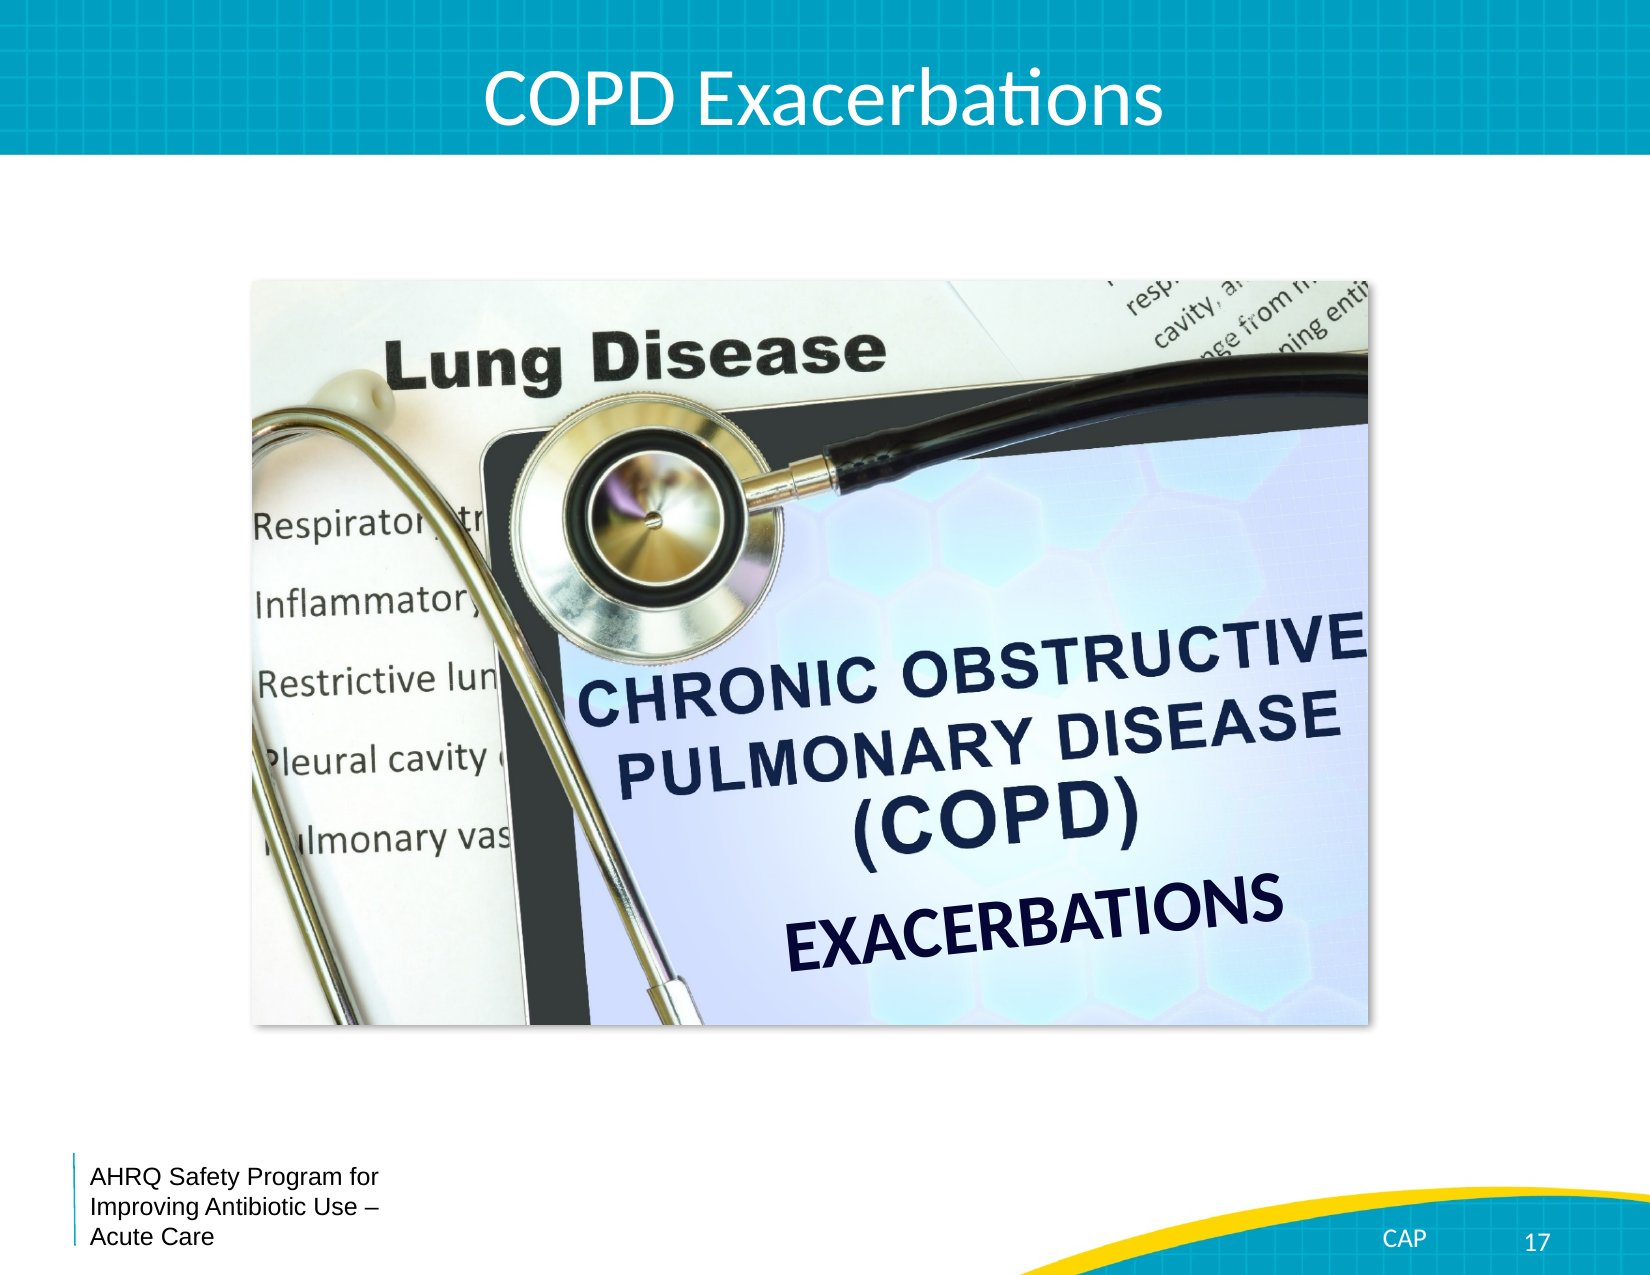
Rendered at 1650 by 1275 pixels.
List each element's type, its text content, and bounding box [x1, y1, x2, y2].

slide_number 17 [1487, 1207, 1568, 1275]
title COPD Exacerbations [0, 0, 1650, 150]
picture [1402, 1233, 1408, 1241]
picture [0, 150, 1650, 1275]
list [251, 280, 1368, 1026]
